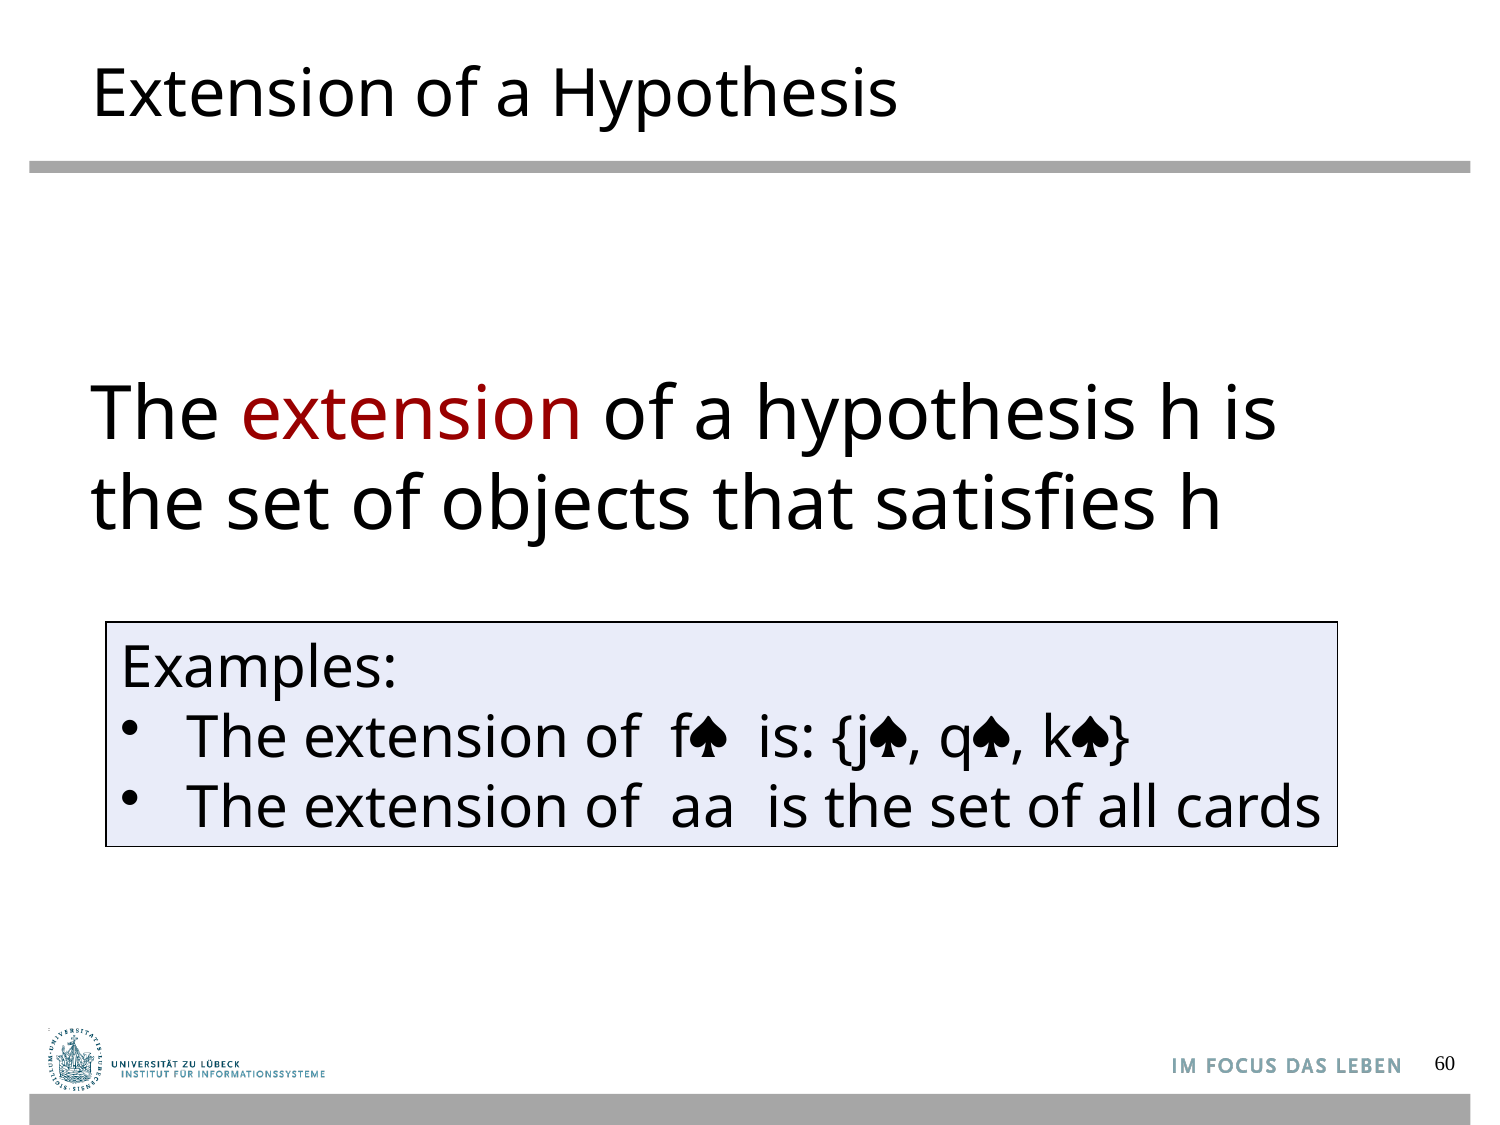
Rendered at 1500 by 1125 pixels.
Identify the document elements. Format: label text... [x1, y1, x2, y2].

text_box Examples: The extension of f is: {j, q, k} The extension of aa is the set of all cards [105, 621, 1338, 847]
text_box The extension of a hypothesis h is the set of objects that satisfies h [75, 356, 1313, 552]
slide_number 60 [1305, 1050, 1471, 1083]
title Extension of a Hypothesis [76, 42, 1427, 126]
picture [1173, 1058, 1305, 1073]
